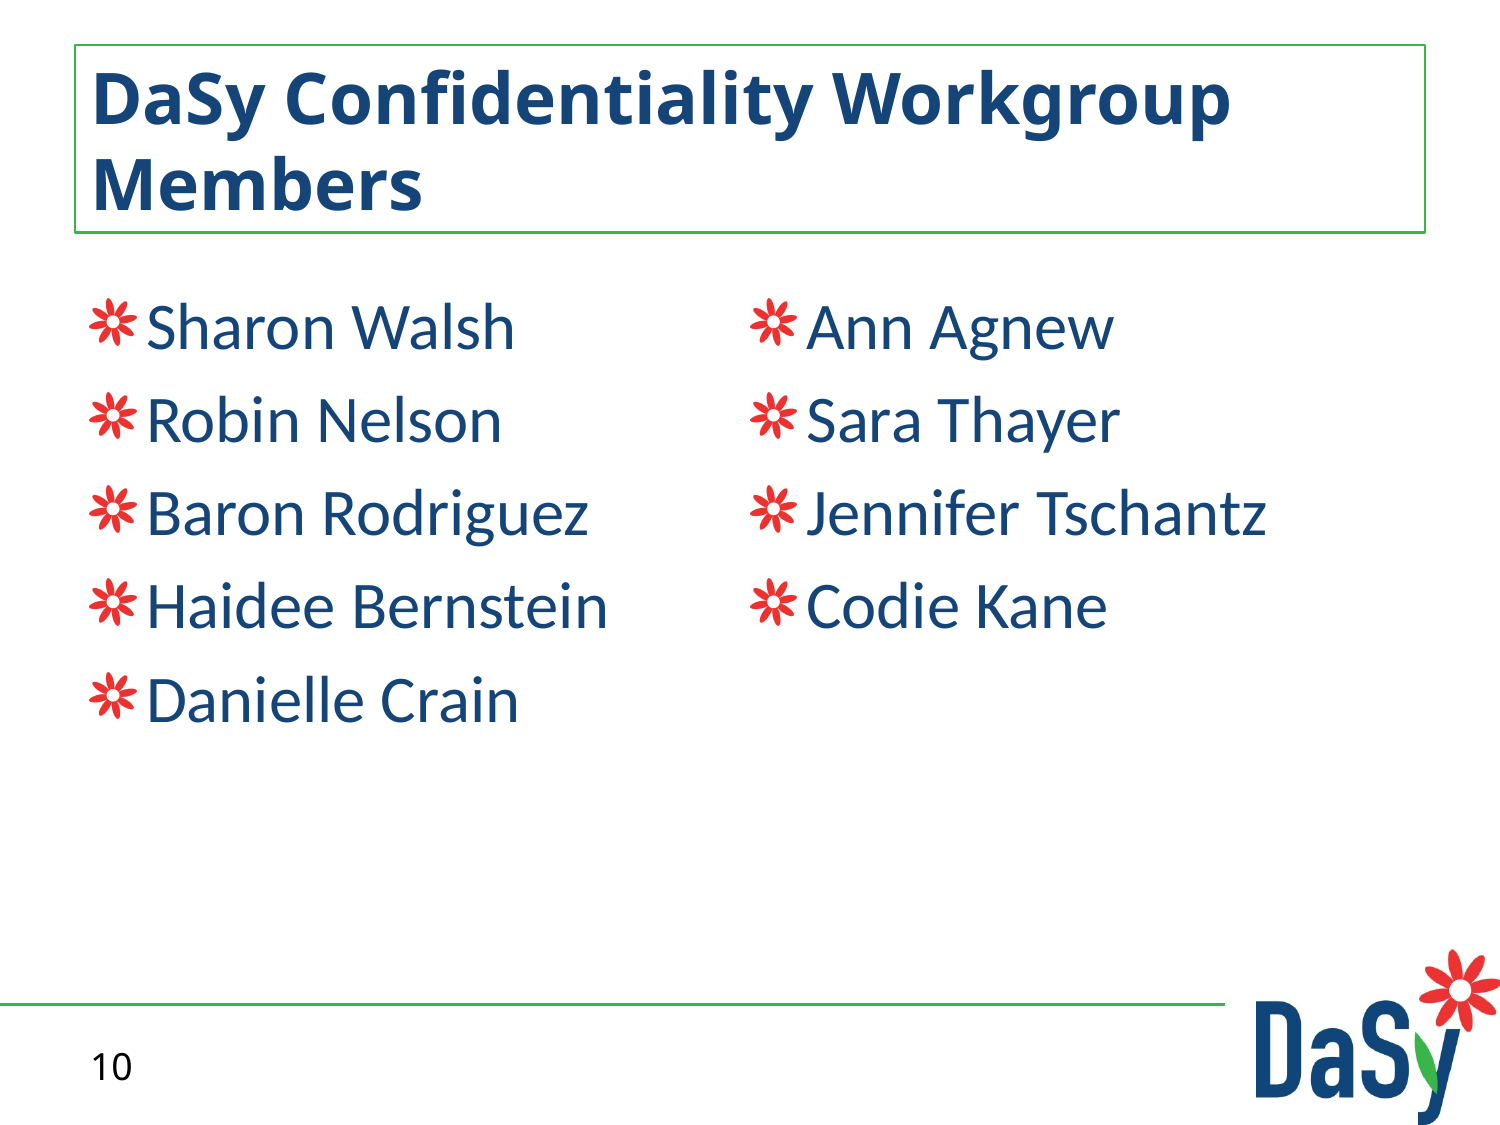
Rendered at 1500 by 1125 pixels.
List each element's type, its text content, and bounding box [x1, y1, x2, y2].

picture [1256, 949, 1500, 1125]
picture [750, 578, 797, 626]
title DaSy Confidentiality Workgroup Members [74, 44, 1426, 234]
picture [89, 485, 137, 533]
picture [89, 578, 137, 626]
slide_number 10 [75, 1038, 425, 1098]
picture [750, 392, 797, 439]
picture [89, 392, 137, 439]
picture [89, 298, 137, 346]
picture [750, 298, 797, 346]
list Sharon Walsh Robin Nelson Baron Rodriguez Haidee Bernstein Danielle Crain Ann Agnew Sara Thayer Jennifer Tschantz Codie Kane [75, 275, 1425, 925]
picture [750, 485, 797, 533]
picture [89, 672, 137, 719]
